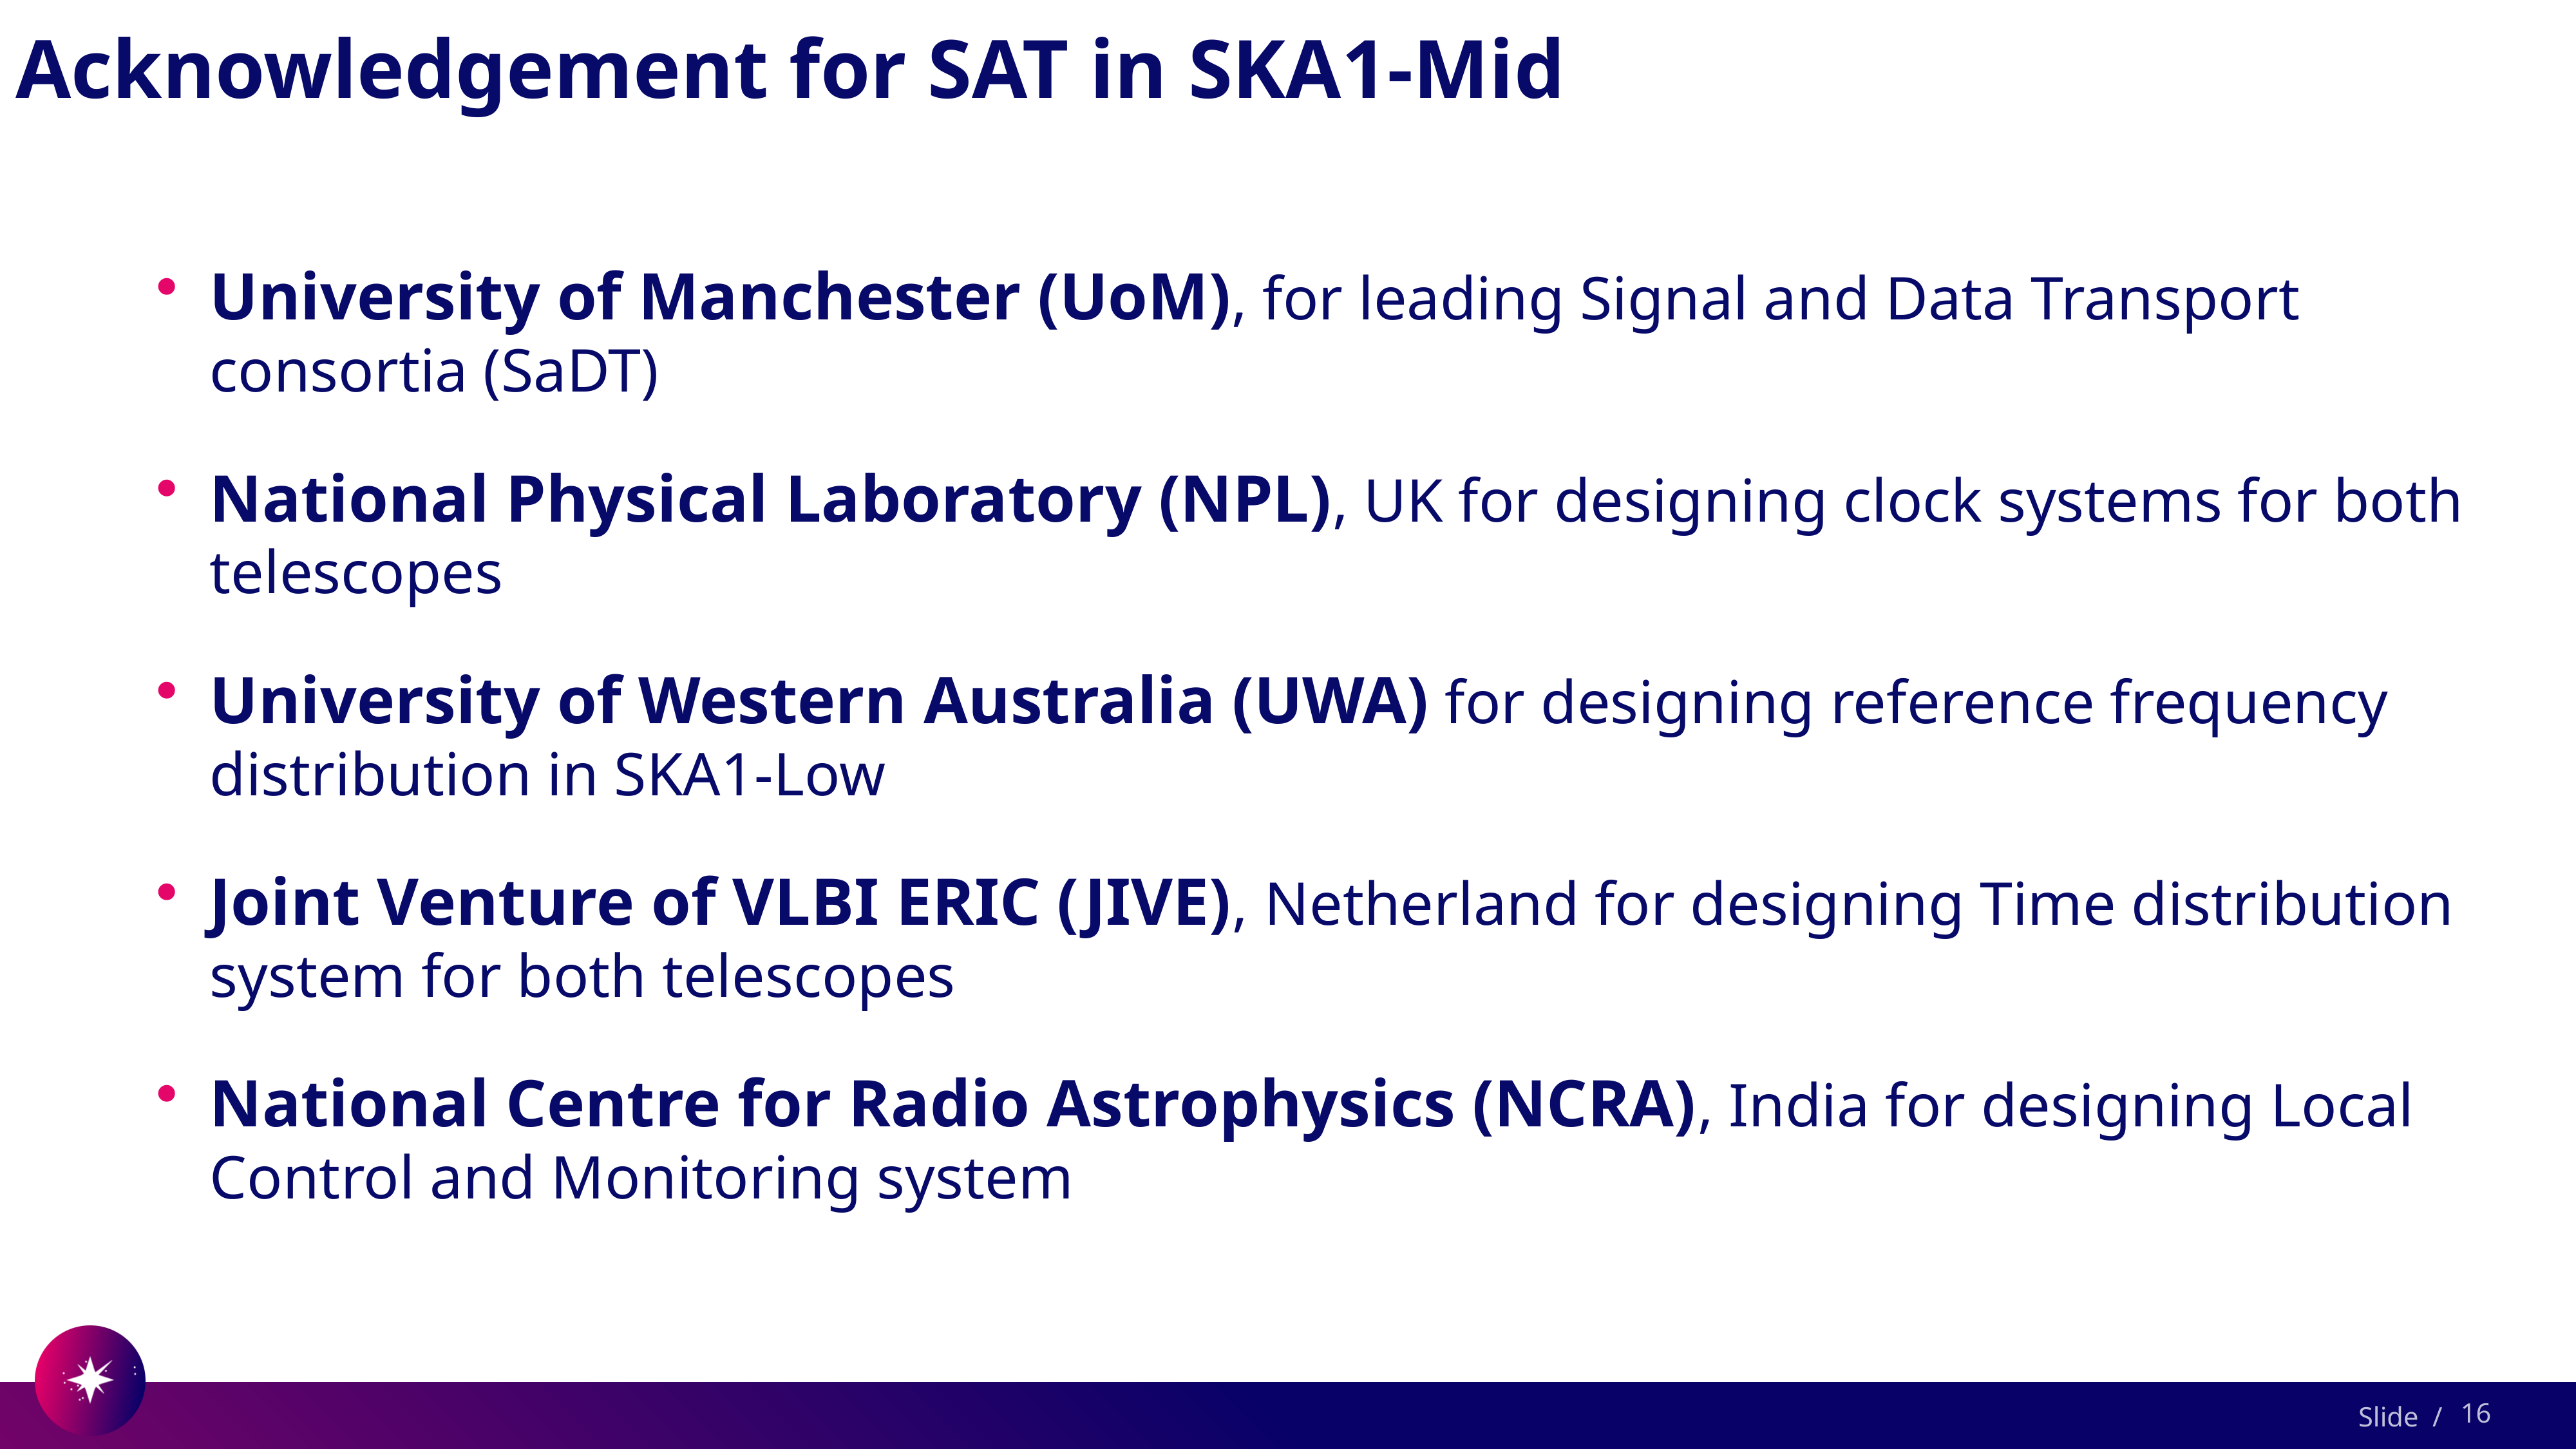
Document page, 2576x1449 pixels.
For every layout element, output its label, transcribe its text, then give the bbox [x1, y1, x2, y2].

title Acknowledgement for SAT in SKA1-Mid [10, 17, 2479, 158]
text_box University of Manchester (UoM), for leading Signal and Data Transport consortia (SaDT) National Physical Laboratory (NPL), UK for designing clock systems for both telescopes University of Western Australia (UWA) for designing reference frequency distribution in SKA1-Low Joint Venture of VLBI ERIC (JIVE), Netherland for designing Time distribution system for both telescopes National Centre for Radio Astrophysics (NCRA), India for designing Local Control and Monitoring system [97, 250, 2550, 1449]
picture [35, 1325, 97, 1436]
